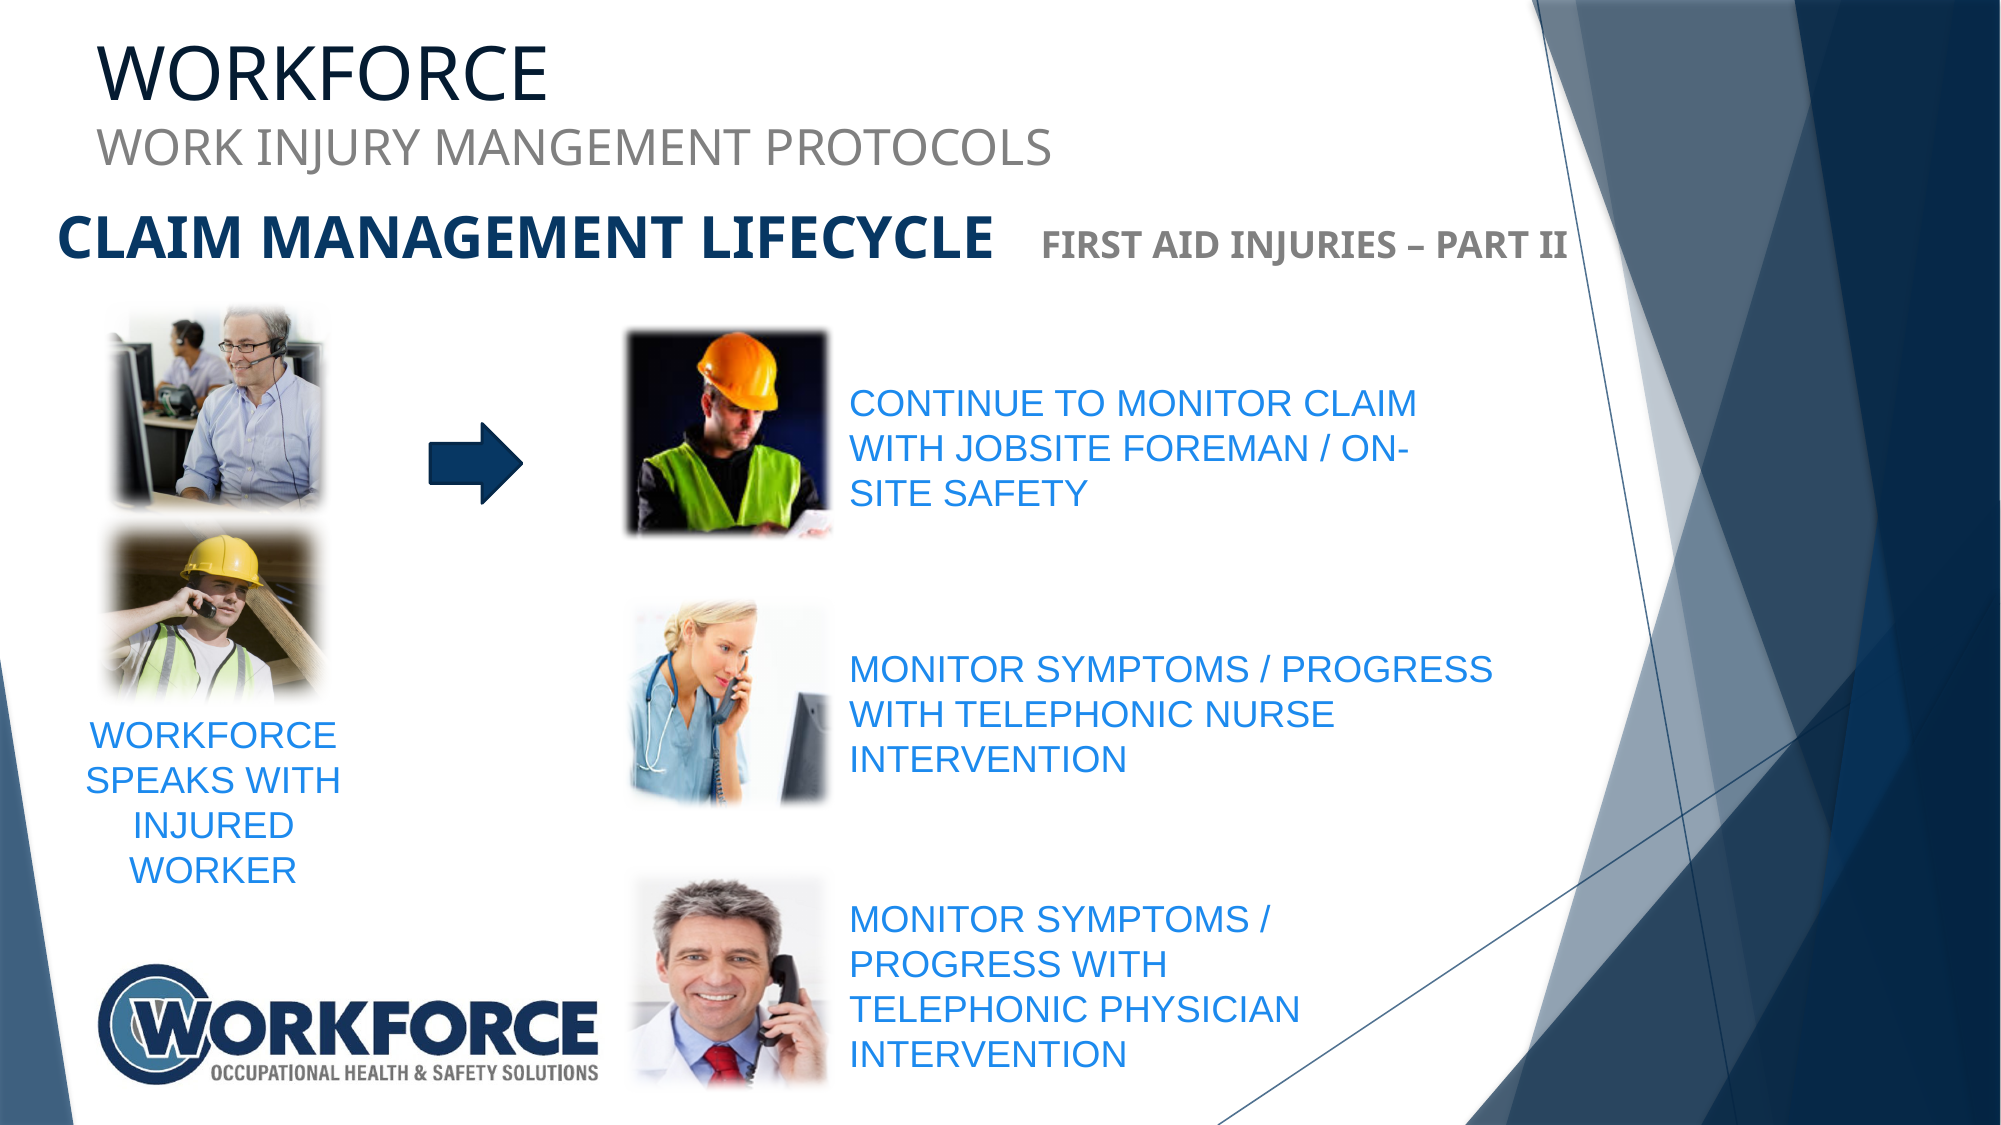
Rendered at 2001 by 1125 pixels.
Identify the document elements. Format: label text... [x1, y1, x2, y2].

text_box MONITOR SYMPTOMS / PROGRESS WITH TELEPHONIC PHYSICIAN INTERVENTION [838, 887, 1390, 1083]
text_box CONTINUE TO MONITOR CLAIM WITH JOBSITE FOREMAN / ON-SITE SAFETY [839, 371, 1451, 522]
text_box WORKFORCE SPEAKS WITH INJURED WORKER [58, 703, 369, 899]
text_box MONITOR SYMPTOMS / PROGRESS WITH TELEPHONIC NURSE INTERVENTION [838, 637, 1520, 788]
picture [623, 864, 835, 1094]
picture [80, 947, 611, 1103]
picture [619, 323, 835, 543]
text_box [428, 422, 523, 505]
text_box CLAIM MANAGEMENT LIFECYCLE FIRST AID INJURIES – PART II [41, 192, 1584, 278]
title WORKFORCE WORK INJURY MANGEMENT PROTOCOLS [81, 18, 1761, 238]
picture [93, 299, 333, 708]
picture [623, 595, 835, 811]
